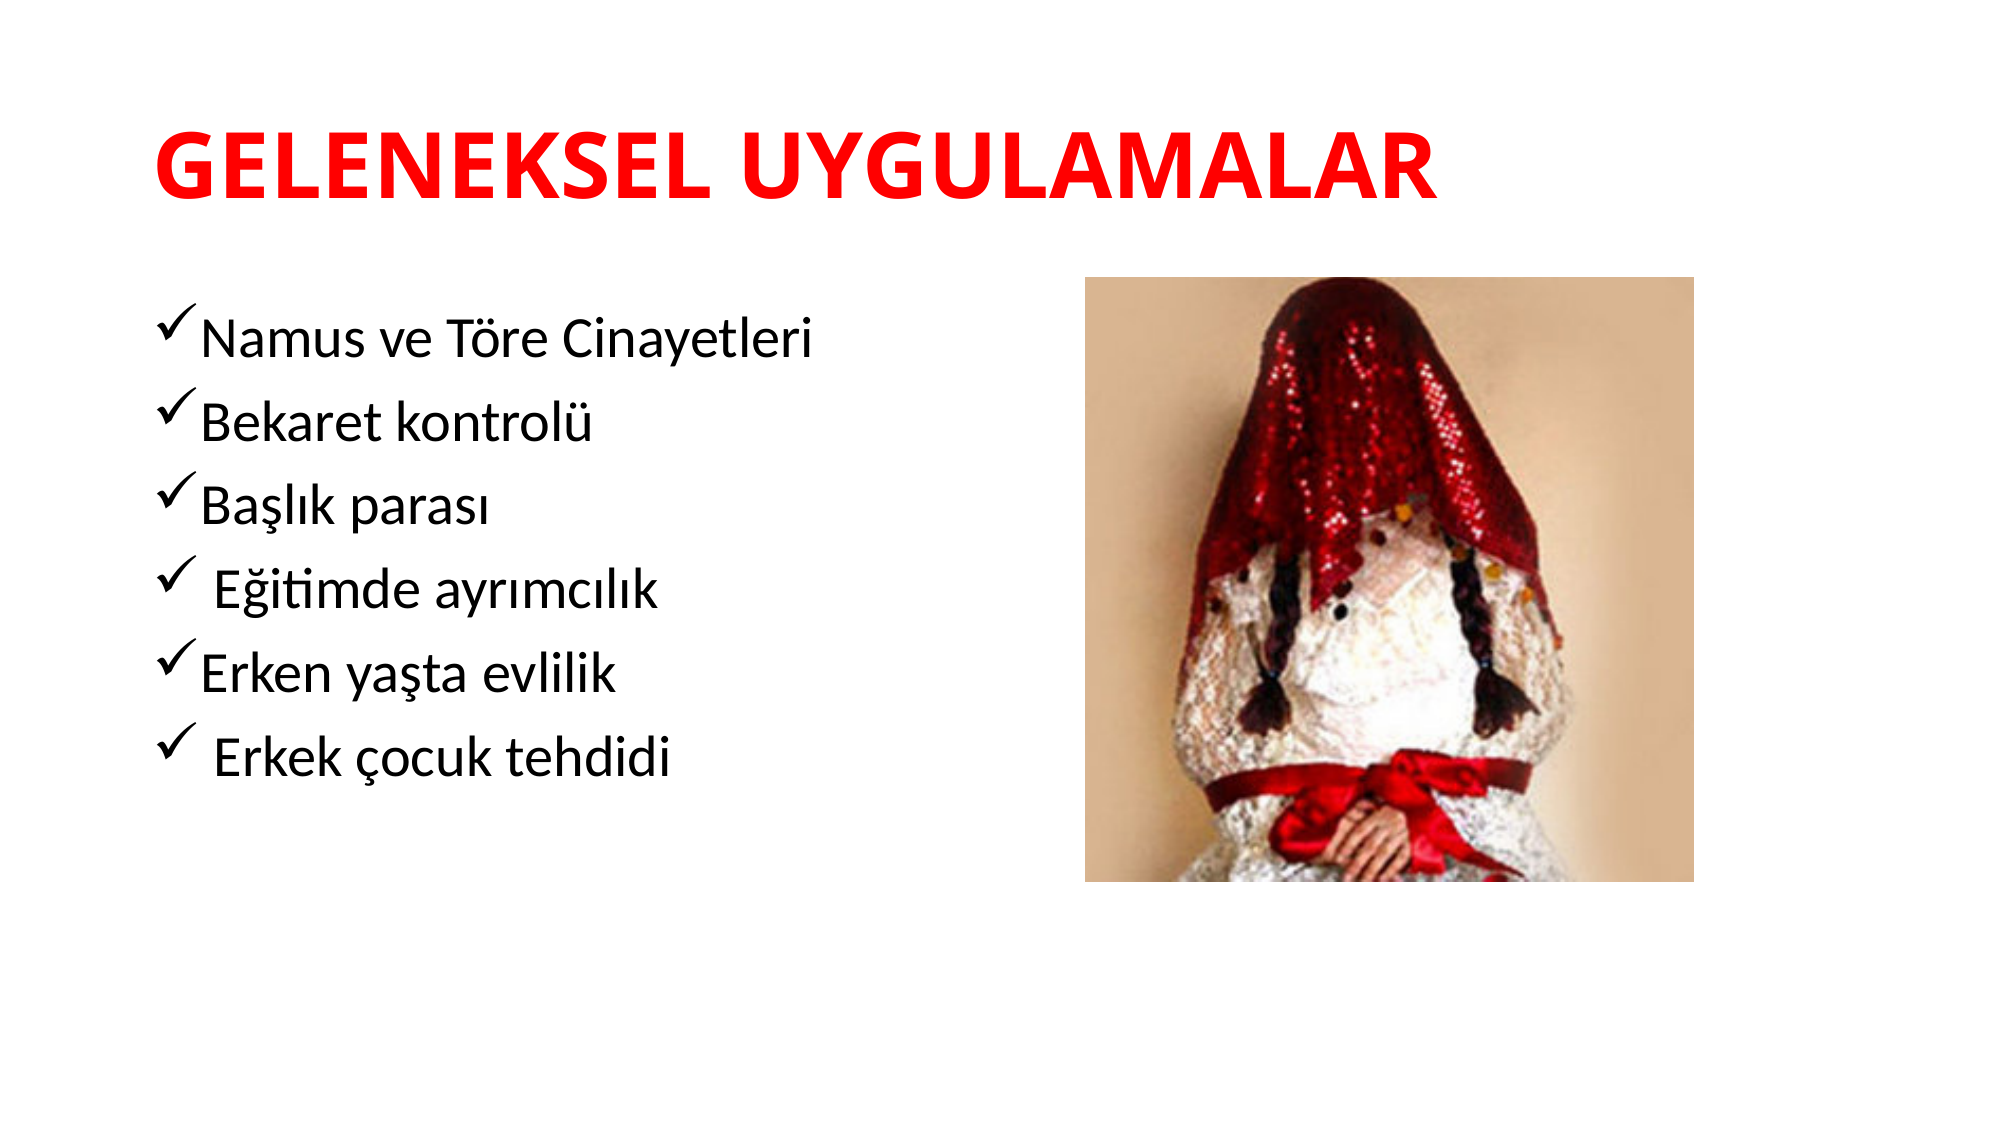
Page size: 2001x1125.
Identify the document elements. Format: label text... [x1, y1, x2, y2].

title GELENEKSEL UYGULAMALAR [137, 59, 1863, 278]
list Namus ve Töre Cinayetleri Bekaret kontrolü Başlık parası Eğitimde ayrımcılık Erken yaşta evlilik Erkek çocuk tehdidi [137, 299, 1863, 1014]
picture [1085, 277, 1694, 882]
